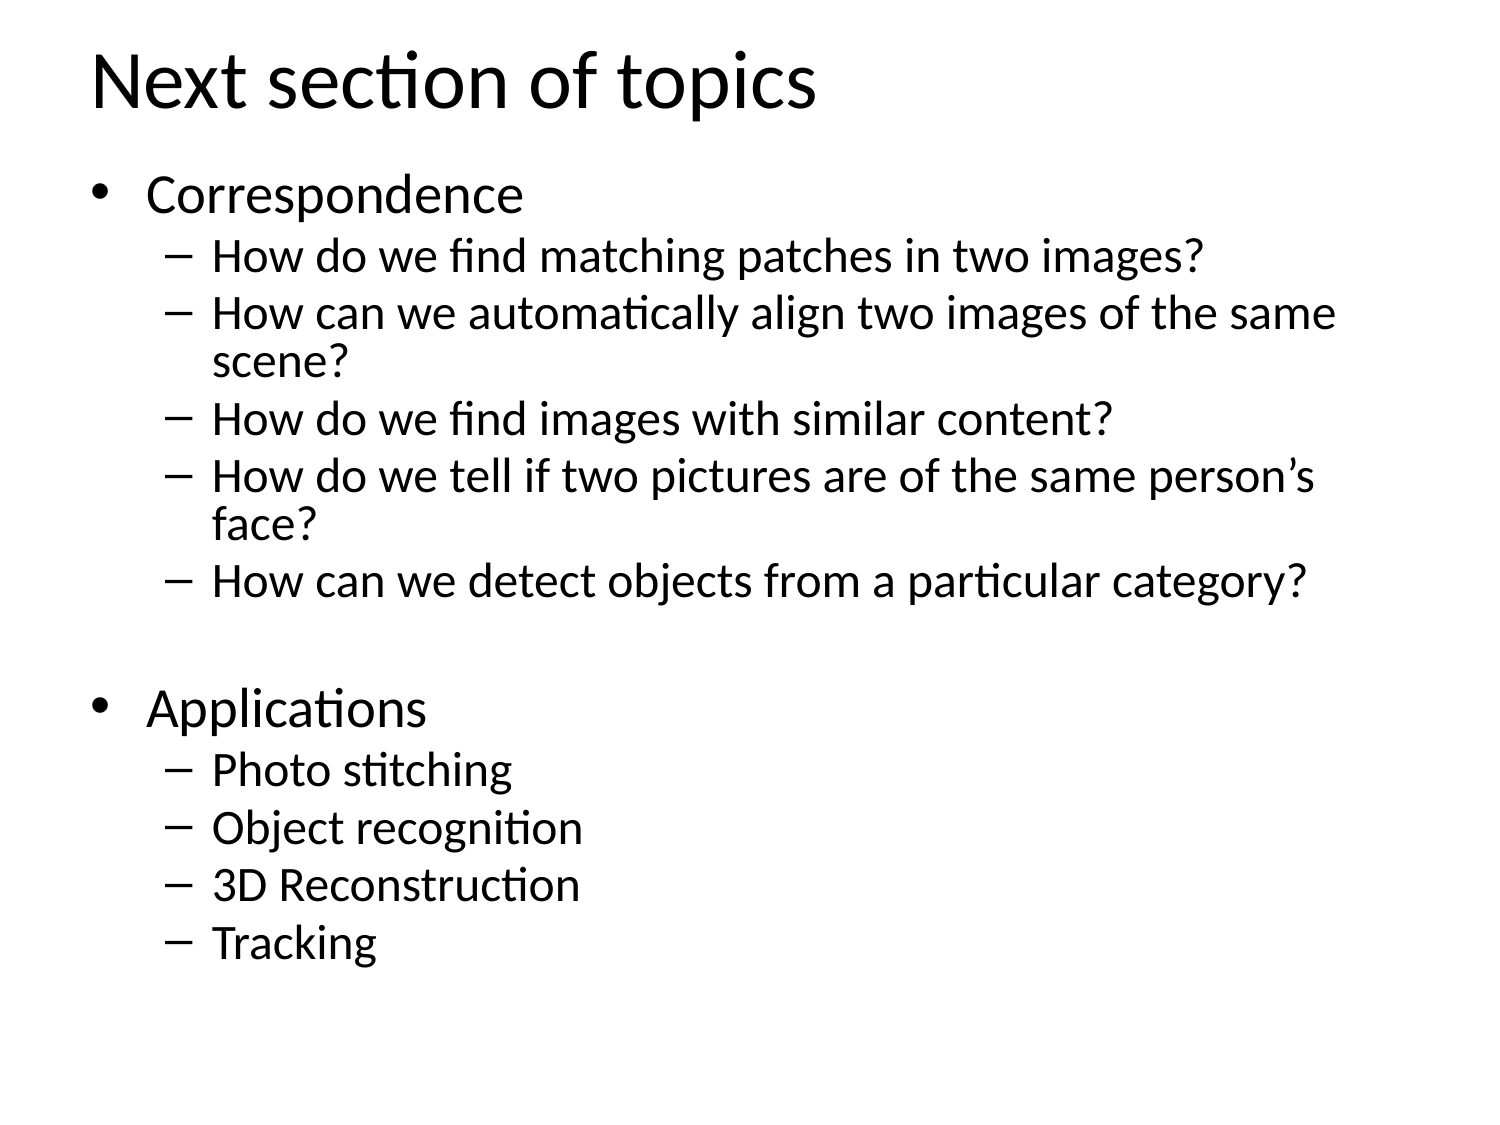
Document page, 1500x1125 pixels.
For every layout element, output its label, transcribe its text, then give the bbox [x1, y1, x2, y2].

title Next section of topics [75, 0, 1425, 150]
list Correspondence How do we find matching patches in two images? How can we automatically align two images of the same scene? How do we find images with similar content? How do we tell if two pictures are of the same person’s face? How can we detect objects from a particular category? Applications Photo stitching Object recognition 3D Reconstruction Tracking [75, 162, 1425, 1005]
